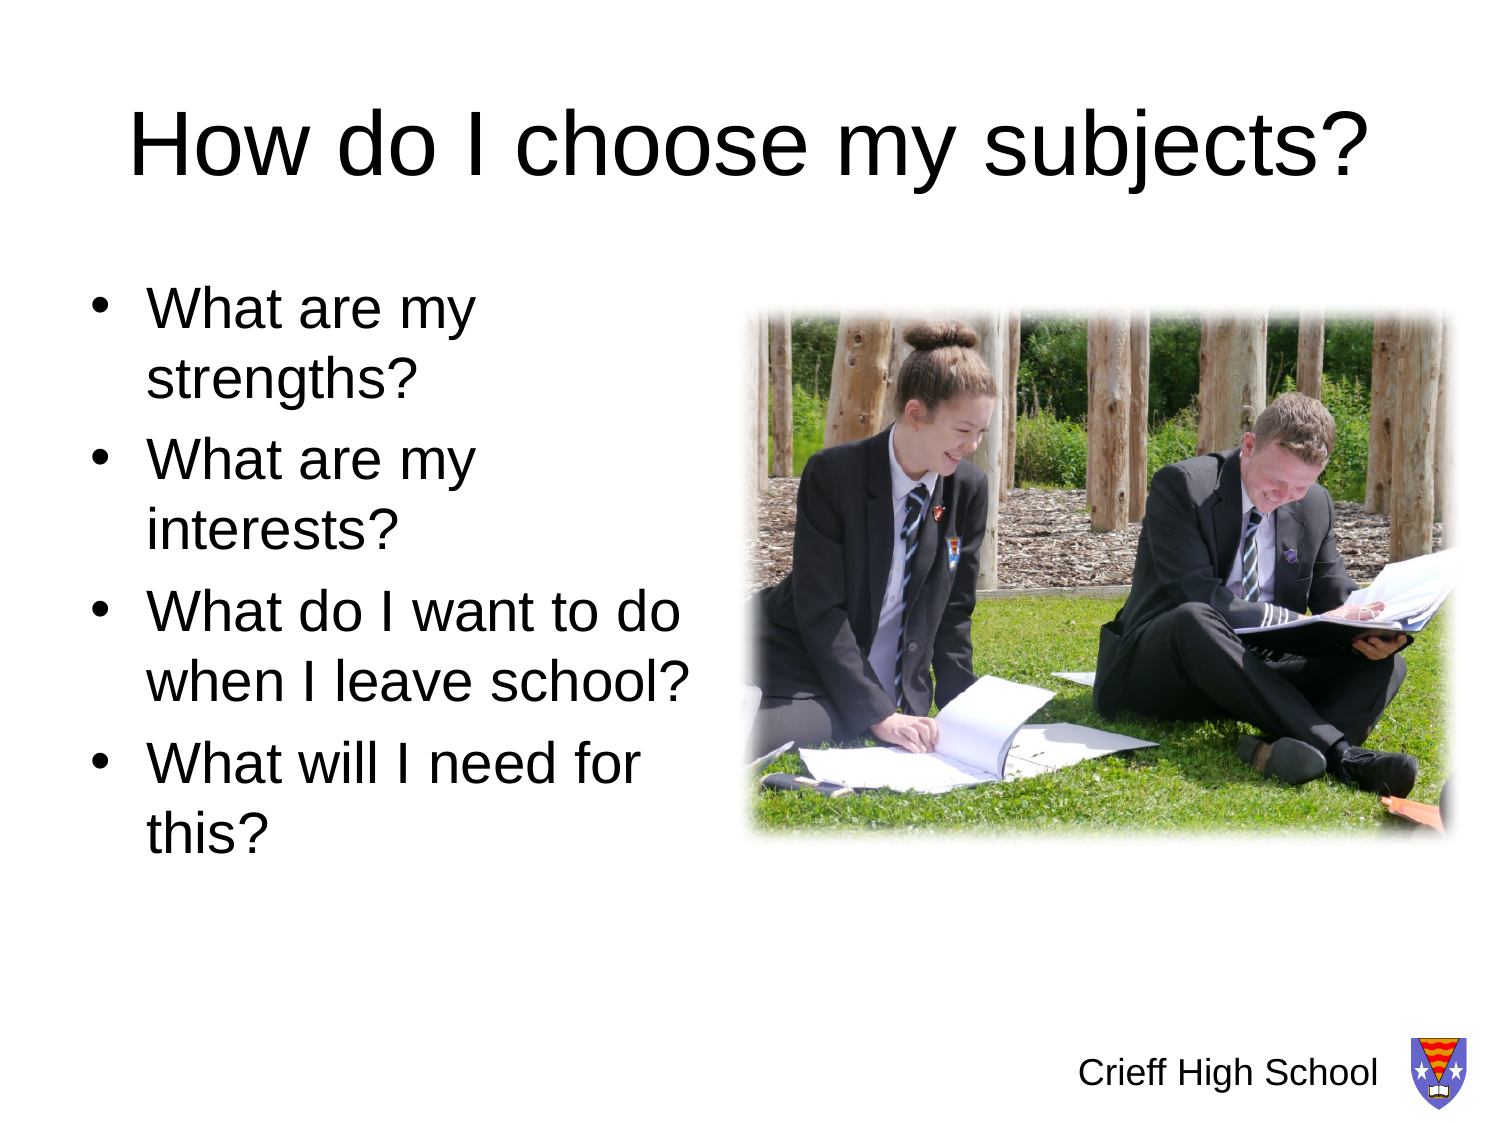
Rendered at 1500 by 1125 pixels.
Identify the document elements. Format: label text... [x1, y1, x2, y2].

picture [736, 302, 1463, 847]
picture [1411, 1038, 1468, 1110]
text_box Crieff High School [1063, 1040, 1394, 1101]
list What are my strengths? What are my interests? What do I want to do when I leave school? What will I need for this? [75, 262, 738, 1005]
title How do I choose my subjects? [75, 45, 1425, 233]
